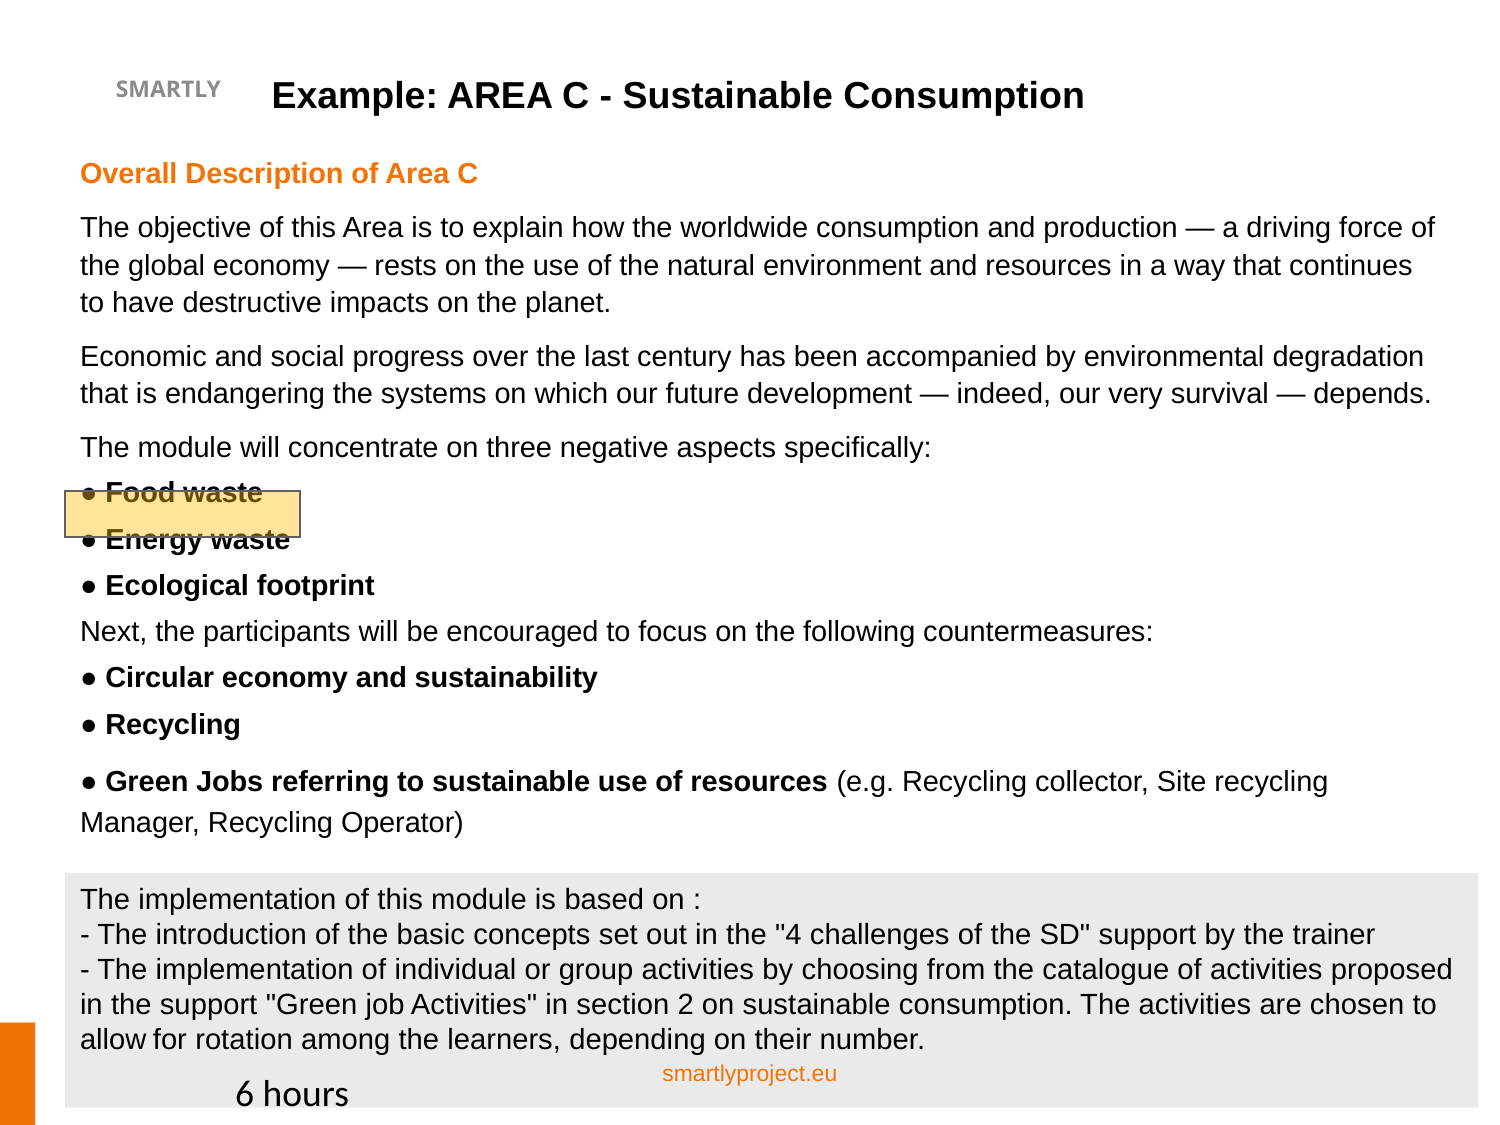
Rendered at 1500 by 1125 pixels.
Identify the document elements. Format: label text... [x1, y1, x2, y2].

text_box The implementation of this module is based on : - The introduction of the basic concepts set out in the "4 challenges of the SD" support by the trainer - The implementation of individual or group activities by choosing from the catalogue of activities proposed in the support "Green job Activities" in section 2 on sustainable consumption. The activities are chosen to allow for rotation among the learners, depending on their number. [65, 873, 1479, 1108]
text_box 6 hours [220, 1061, 377, 1122]
list Overall Description of Area C The objective of this Area is to explain how the worldwide consumption and production — a driving force of the global economy — rests on the use of the natural environment and resources in a way that continues to have destructive impacts on the planet. Economic and social progress over the last century has been accompanied by environmental degradation that is endangering the systems on which our future development — indeed, our very survival — depends. The module will concentrate on three negative aspects specifically: ● Food waste ● Energy waste ● Ecological footprint Next, the participants will be encouraged to focus on the following countermeasures: ● Circular economy and sustainability ● Recycling ● Green Jobs referring to sustainable use of resources (e.g. Recycling collector, Site recycling Manager, Recycling Operator) [65, 144, 1459, 873]
text_box [64, 490, 301, 538]
title Example: AREA C - Sustainable Consumption [256, 30, 1200, 144]
footer smartlyproject.eu [496, 1042, 1004, 1103]
